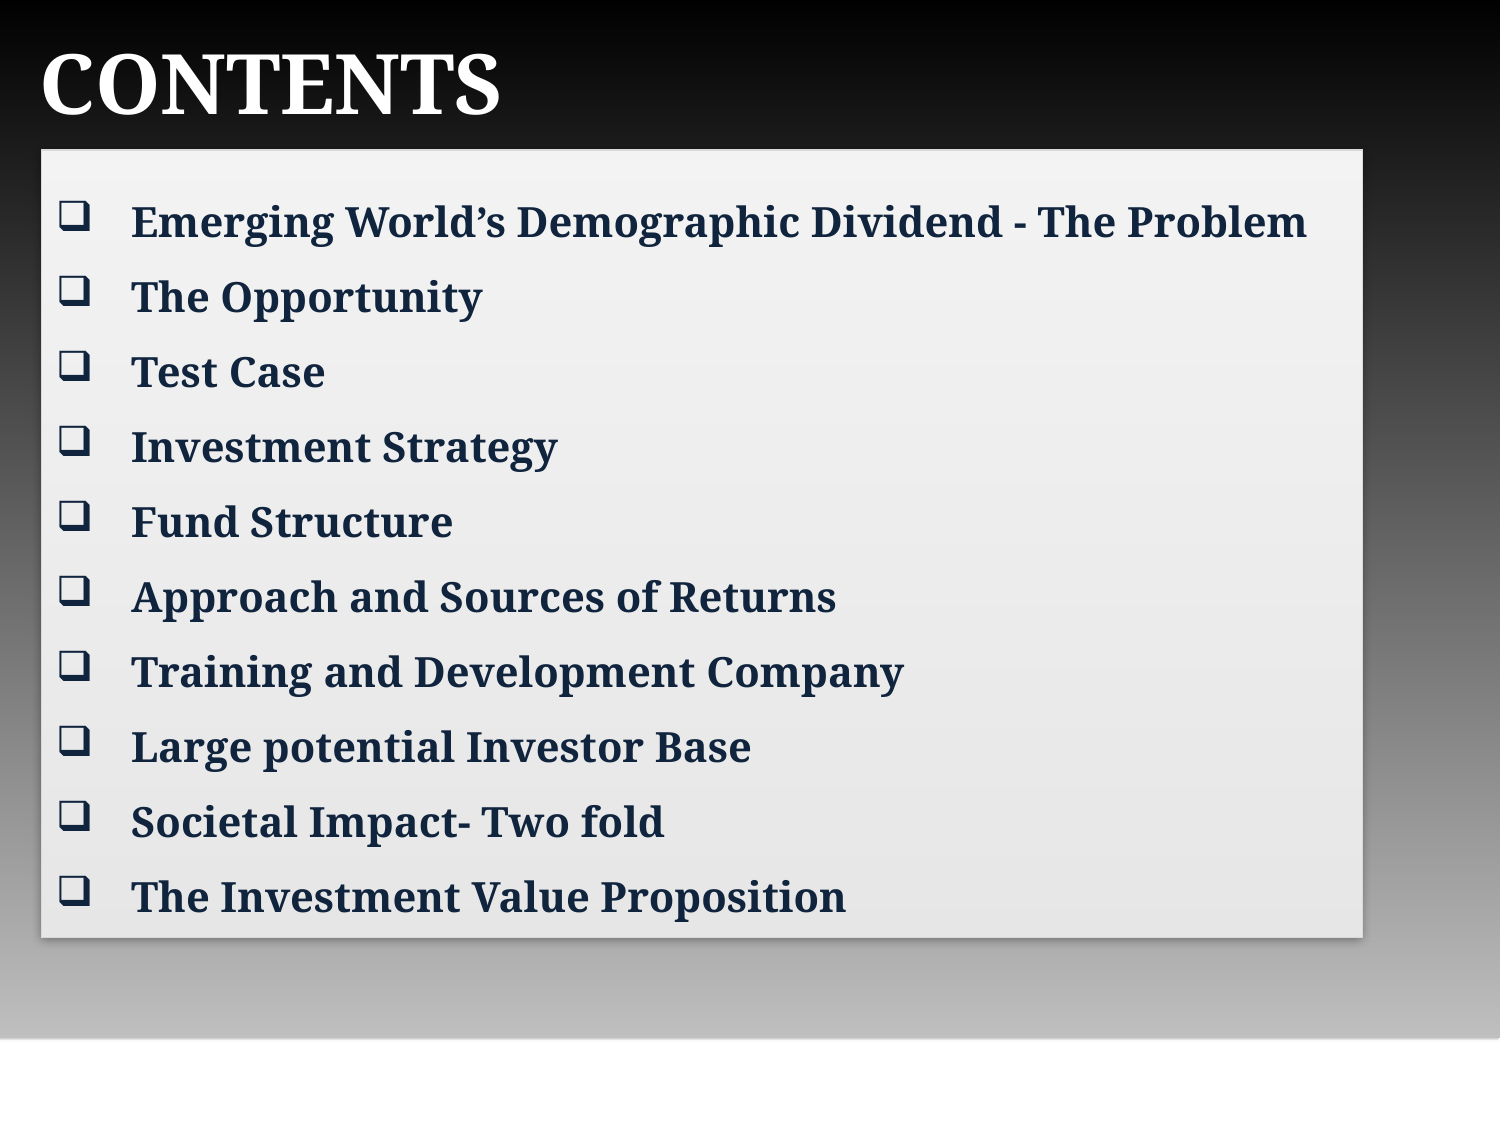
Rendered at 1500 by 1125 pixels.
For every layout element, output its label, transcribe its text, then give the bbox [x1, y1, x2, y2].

title CONTENTS [24, 0, 1376, 176]
text_box Emerging World’s Demographic Dividend - The Problem The Opportunity Test Case Investment Strategy Fund Structure Approach and Sources of Returns Training and Development Company Large potential Investor Base Societal Impact- Two fold The Investment Value Proposition [41, 149, 1363, 938]
text_box [0, 0, 1500, 1038]
